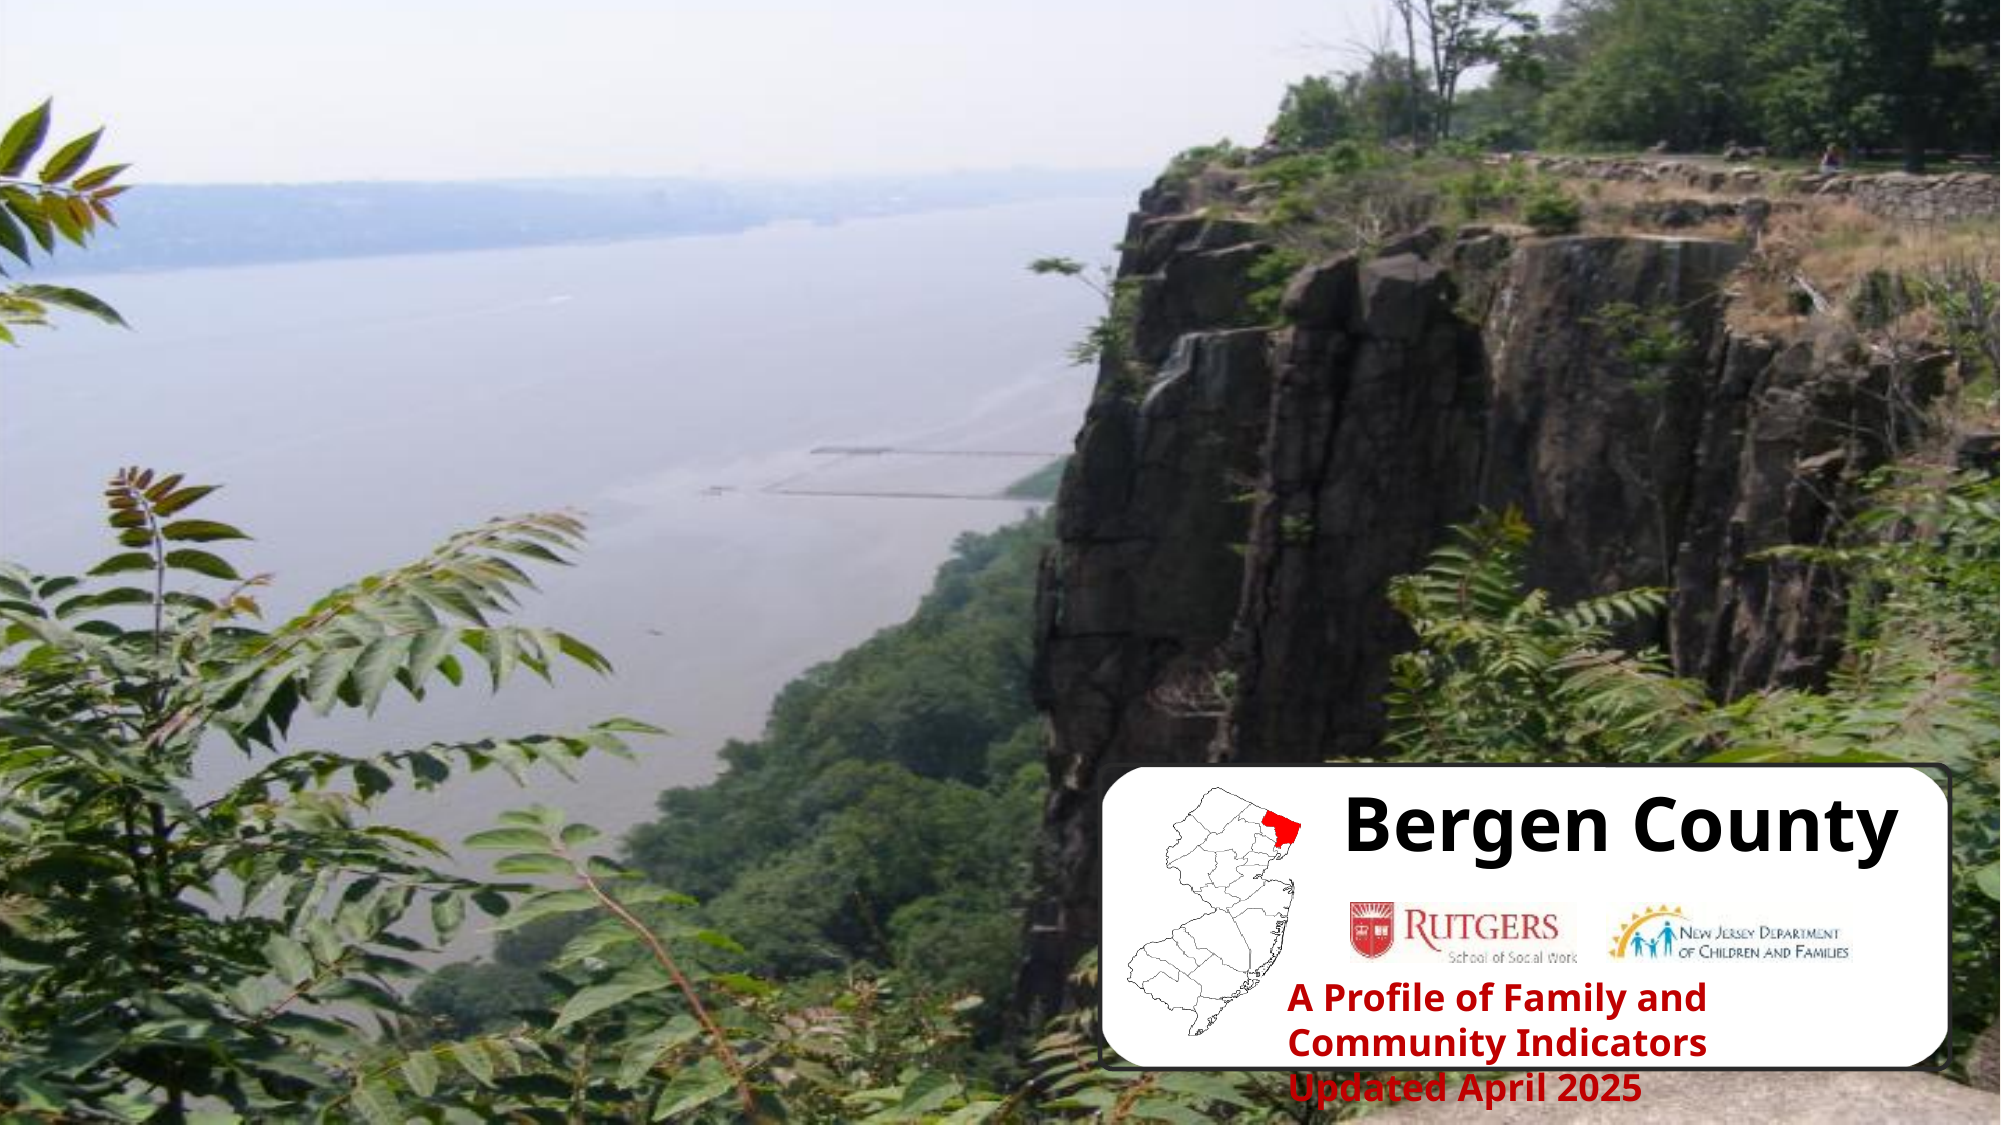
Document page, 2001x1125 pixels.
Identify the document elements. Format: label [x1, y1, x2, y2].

picture [0, 0, 2001, 1125]
text_box [1099, 764, 1951, 1073]
